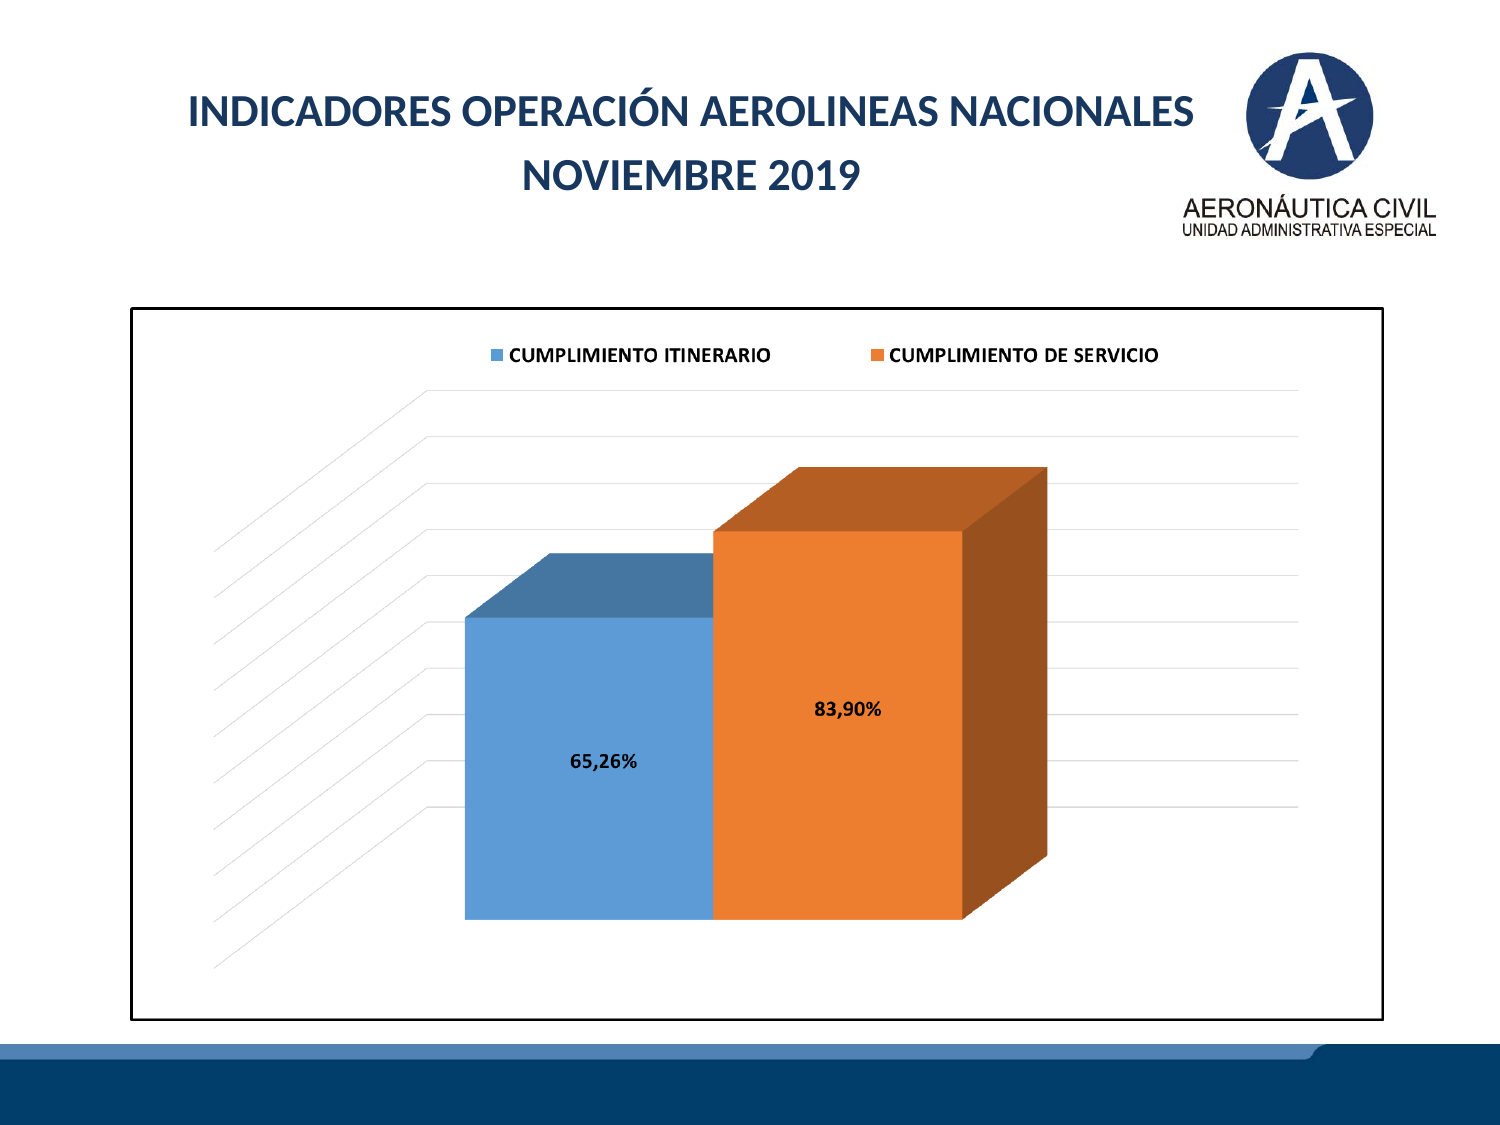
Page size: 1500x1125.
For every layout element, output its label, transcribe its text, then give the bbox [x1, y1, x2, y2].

text_box INDICADORES OPERACIÓN AEROLINEAS NACIONALES NOVIEMBRE 2019 [65, 73, 1318, 192]
picture [0, 0, 1500, 1125]
